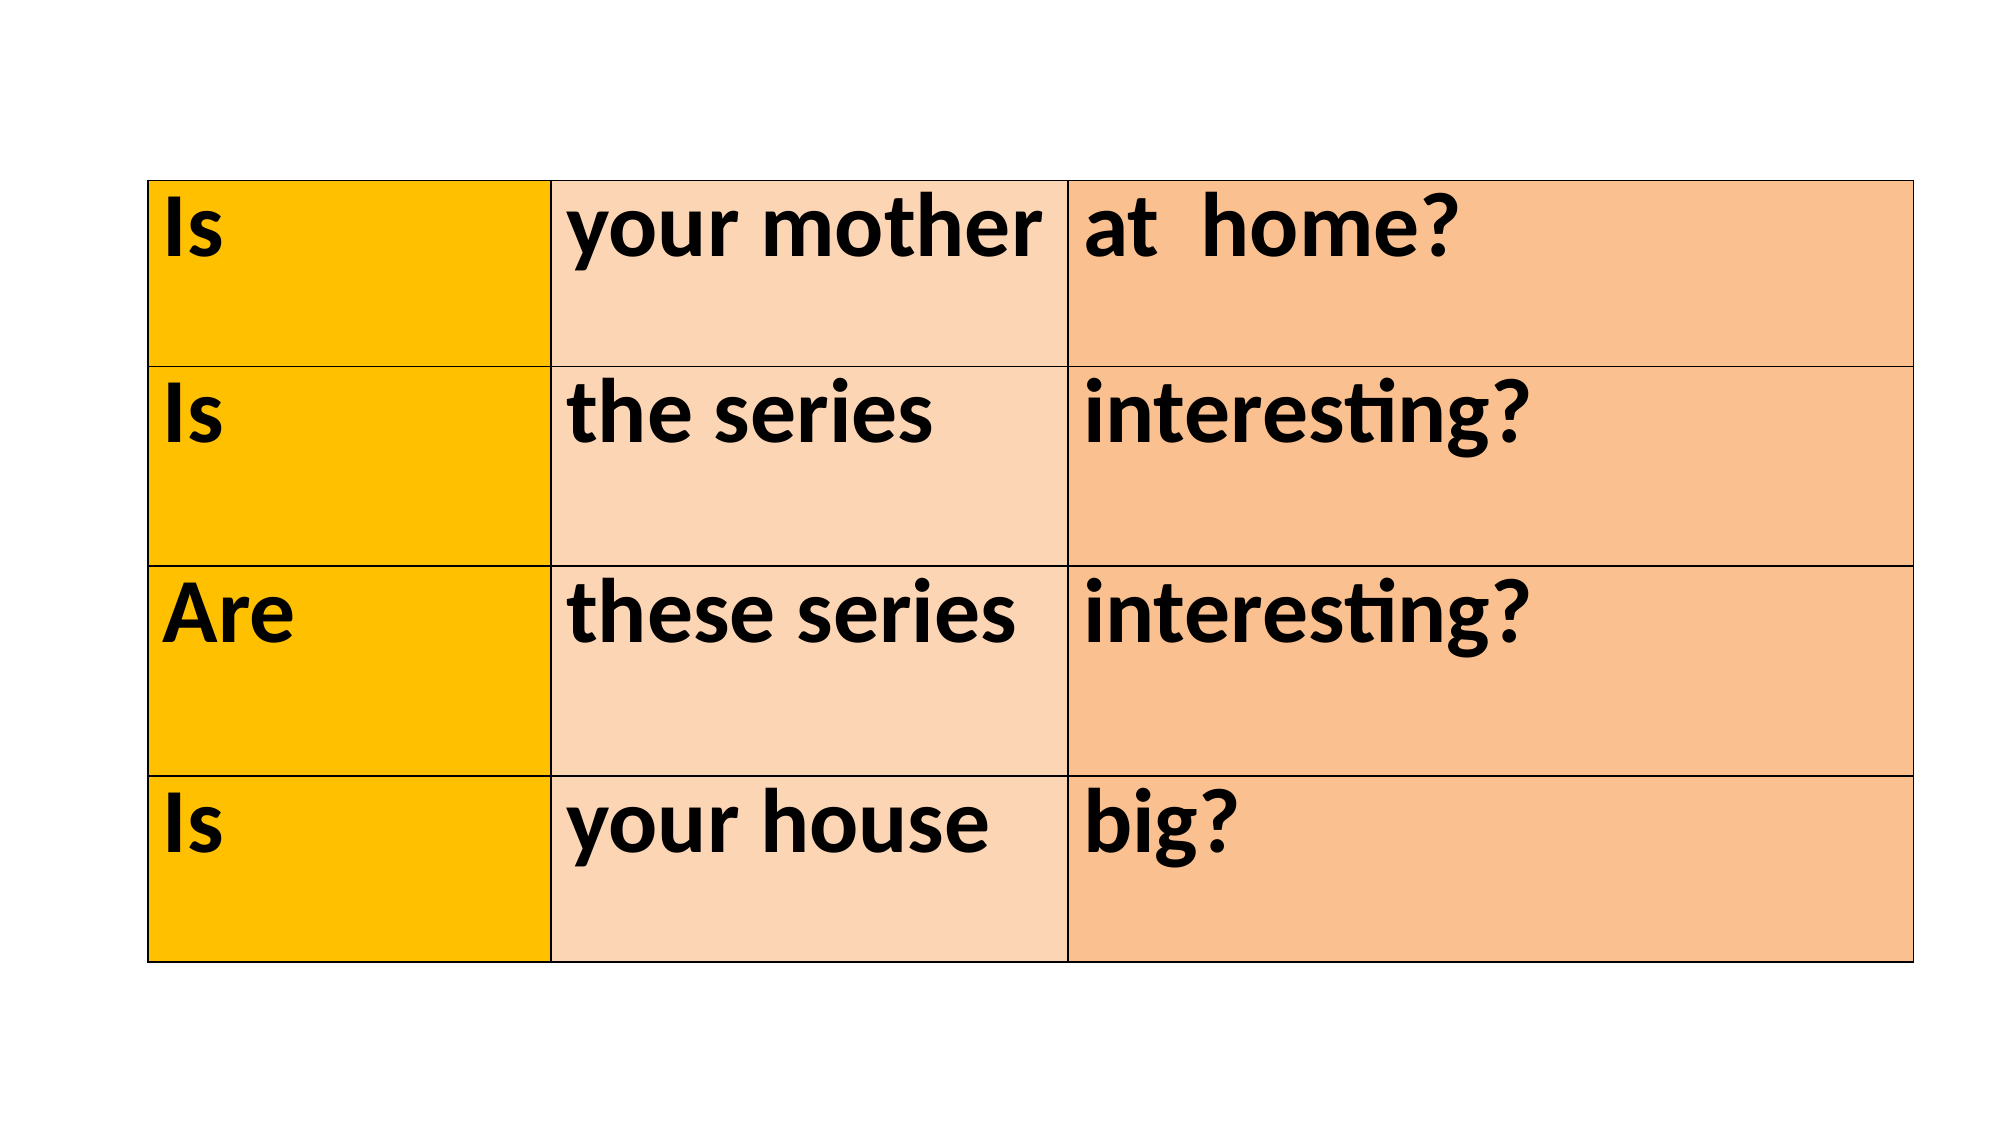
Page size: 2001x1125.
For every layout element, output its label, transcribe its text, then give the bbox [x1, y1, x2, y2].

table_cell big? [1069, 777, 1913, 961]
table_cell Are [149, 567, 550, 775]
table_cell these series [552, 567, 1067, 775]
table_header Is [149, 181, 550, 366]
table_cell Is [149, 777, 550, 961]
table_cell the series [552, 367, 1067, 565]
table_header your mother [552, 181, 1067, 366]
table_cell interesting? [1069, 367, 1913, 565]
table_cell Is [149, 367, 550, 565]
table_header at home? [1069, 181, 1913, 366]
table_cell interesting? [1069, 567, 1913, 775]
table_cell your house [552, 777, 1067, 961]
